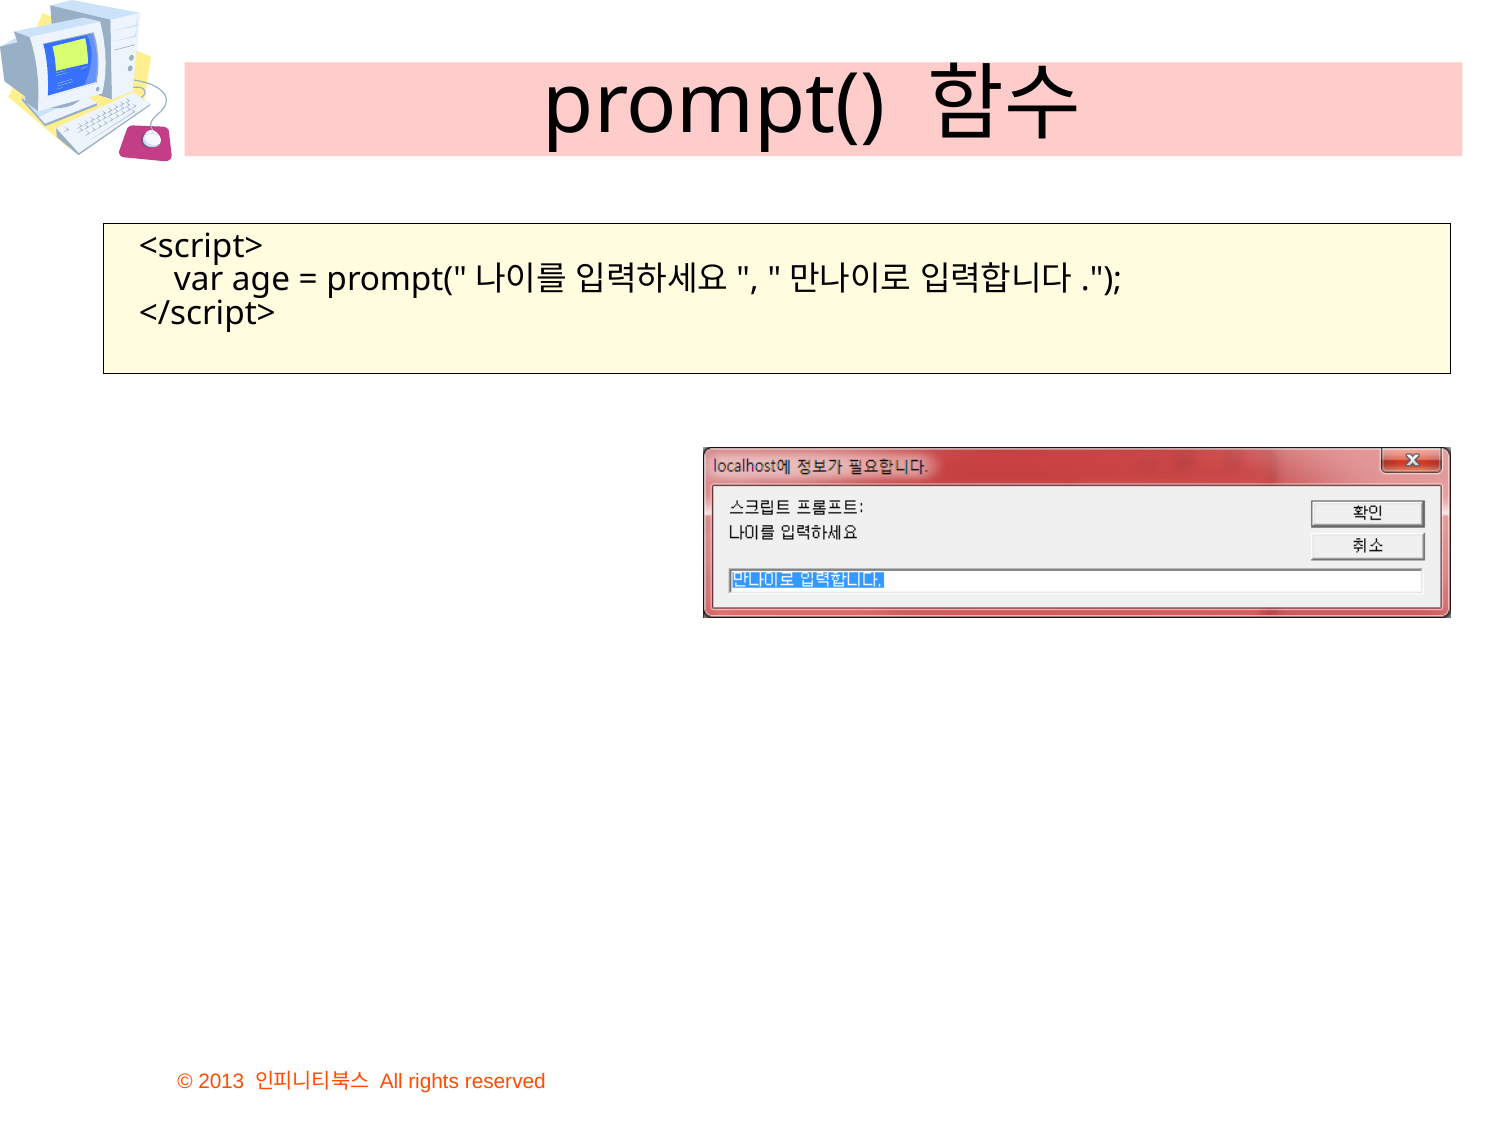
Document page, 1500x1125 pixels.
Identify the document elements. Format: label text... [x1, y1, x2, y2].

title prompt() 함수 [184, 62, 1463, 157]
picture [702, 447, 1451, 618]
text_box <script> var age = prompt("나이를 입력하세요", "만나이로 입력합니다."); </script> [103, 223, 1451, 374]
